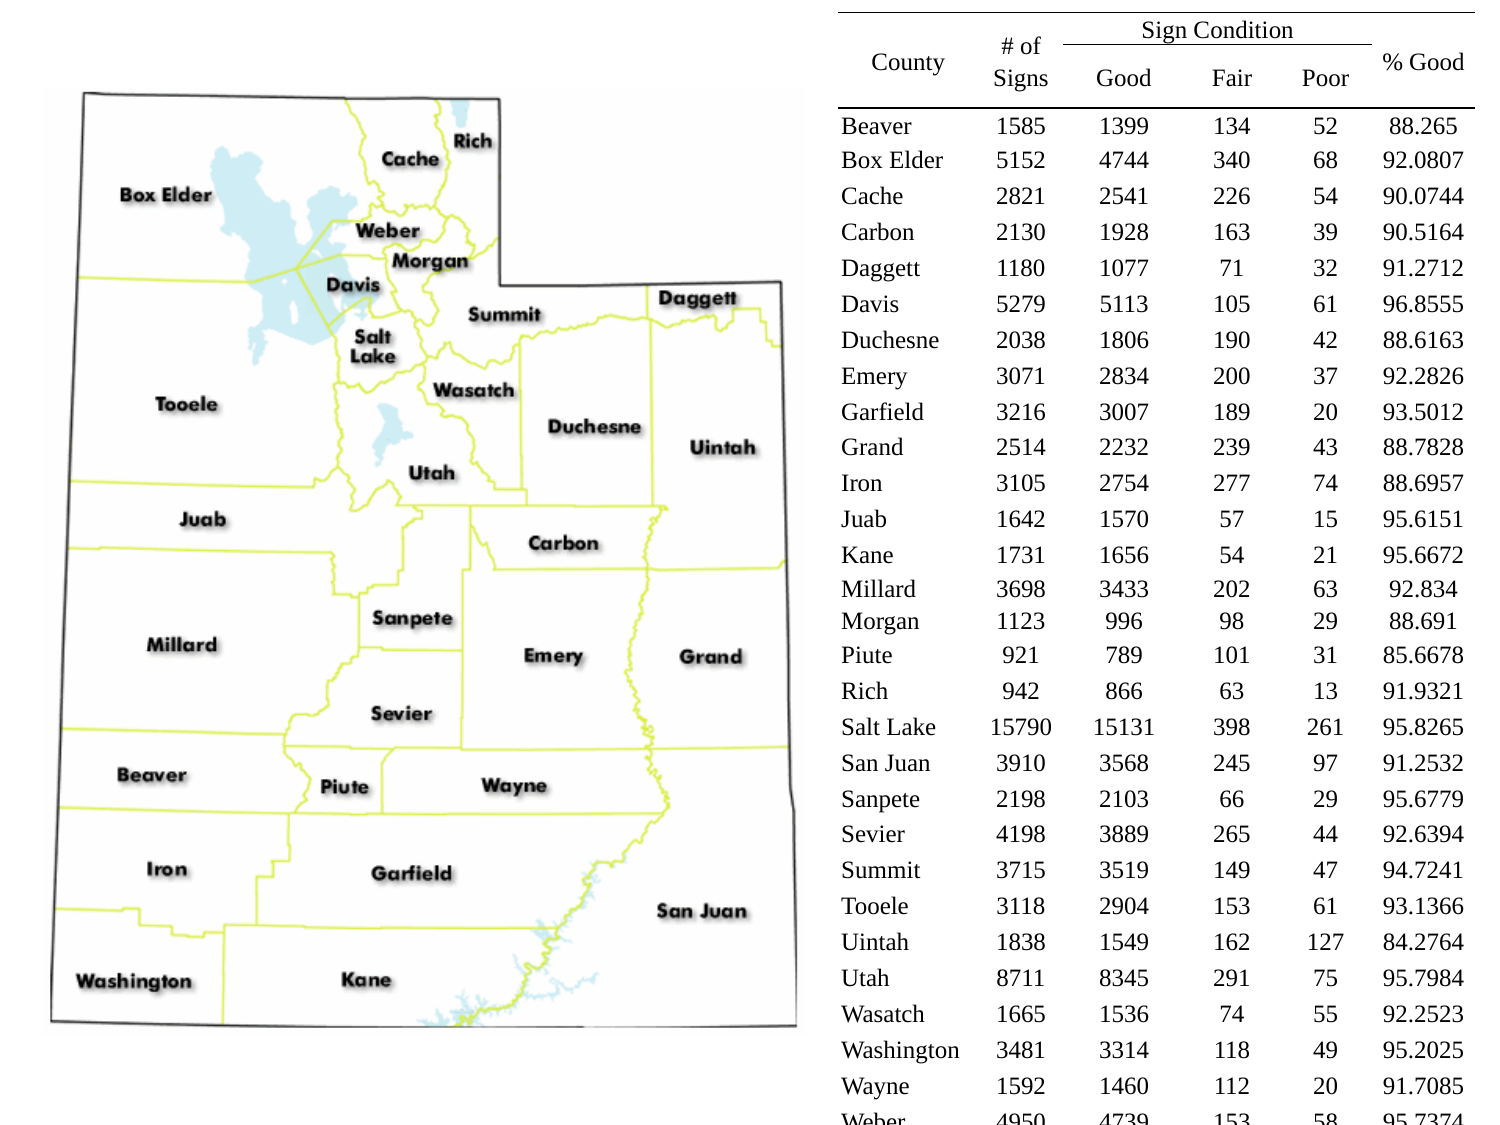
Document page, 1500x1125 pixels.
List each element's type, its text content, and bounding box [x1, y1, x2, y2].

table_cell 2904 [1063, 886, 1185, 922]
table_cell Wayne [838, 1066, 979, 1102]
table_cell 189 [1185, 392, 1279, 427]
table_cell Good [842, 571, 850, 603]
table_cell 95.6779 [1372, 779, 1475, 815]
table_cell 95.2025 [1372, 1030, 1475, 1066]
table_header # of Signs [979, 13, 1063, 107]
table_cell 61 [1279, 284, 1372, 320]
table_cell 2103 [1063, 779, 1185, 815]
table_cell 2232 [1063, 427, 1185, 463]
table_cell 3519 [1063, 850, 1185, 886]
table_cell 239 [1185, 427, 1279, 463]
table_cell Fair [1185, 45, 1279, 107]
table_cell Duchesne [858, 320, 979, 356]
table_cell 92.834 [1372, 571, 1475, 603]
table_cell 1460 [1063, 1066, 1185, 1102]
table_cell 3889 [1063, 815, 1185, 850]
table_cell 29 [1279, 779, 1372, 815]
table_cell 4198 [979, 815, 1063, 850]
table_cell 996 [1063, 603, 1185, 635]
table_cell 153 [1185, 1102, 1279, 1125]
table_cell 23695 [842, 499, 850, 535]
table_cell 63 [1185, 671, 1279, 707]
table_cell 3715 [979, 850, 1063, 886]
table_cell 15743 [839, 1030, 850, 1066]
table_header Sign Condition [842, 320, 850, 356]
table_cell 3216 [979, 392, 1063, 427]
table_cell Beaver [857, 109, 979, 140]
table_cell Garfield [858, 392, 979, 427]
table_cell 1731 [979, 535, 1063, 571]
table_cell 1806 [1063, 320, 1185, 356]
table_header Sign Condition [842, 779, 850, 815]
table_cell 54 [1185, 535, 1279, 571]
table_cell 153 [1185, 886, 1279, 922]
table_cell San Juan [858, 743, 979, 779]
table_cell 3481 [979, 1030, 1063, 1066]
table_cell Poor [1279, 45, 1372, 107]
table_cell 942 [979, 671, 1063, 707]
table_cell 95.6672 [1372, 535, 1475, 571]
table_cell 29 [1279, 603, 1372, 635]
table_cell 61 [1279, 886, 1372, 922]
table_cell 20 [1279, 392, 1372, 427]
table_cell 22002 [842, 427, 850, 463]
table_cell 12714 [842, 392, 850, 427]
table_cell 5279 [979, 284, 1063, 320]
table_cell 1180 [979, 248, 1063, 284]
table_header Sign Condition [842, 140, 850, 176]
table_cell 5152 [979, 140, 1063, 176]
table_cell 90.0744 [1372, 176, 1475, 212]
table_cell 4950 [979, 1102, 1063, 1125]
table_cell 1077 [1063, 248, 1185, 284]
table_cell 84.2764 [1372, 922, 1475, 958]
table_cell 4744 [1063, 140, 1185, 176]
table_cell Tooele [858, 886, 979, 922]
table_cell 2130 [979, 212, 1063, 248]
table_cell 3910 [979, 743, 1063, 779]
table_cell 3007 [1063, 392, 1185, 427]
table_cell 49 [1279, 1030, 1372, 1066]
table_cell 42 [1279, 320, 1372, 356]
table_header Sign Condition [1063, 13, 1372, 44]
table_cell 2834 [1063, 356, 1185, 392]
table_cell 291 [1185, 958, 1279, 994]
table_cell 32 [1279, 248, 1372, 284]
table_cell Good [842, 356, 850, 392]
table_cell 74 [1279, 463, 1372, 499]
table_cell 33.7 [838, 96, 846, 107]
table_cell 3105 [979, 463, 1063, 499]
table_cell Grand [858, 427, 979, 463]
table_cell 75 [1279, 958, 1372, 994]
table_cell 74 [1185, 994, 1279, 1030]
table_cell Good [842, 176, 850, 212]
table_cell 95.6151 [1372, 499, 1475, 535]
table_cell 91.9321 [1372, 671, 1475, 707]
table_cell 66 [1185, 779, 1279, 815]
table_cell 91.7085 [1372, 1066, 1475, 1102]
table_cell 398 [1185, 707, 1279, 743]
table_cell 2198 [979, 779, 1063, 815]
table_cell 1838 [979, 922, 1063, 958]
table_cell 54 [1279, 176, 1372, 212]
table_cell 31 [1279, 635, 1372, 671]
table_cell 3314 [1063, 1030, 1185, 1066]
table_cell 91.2712 [1372, 248, 1475, 284]
table_cell 13 [1279, 671, 1372, 707]
table_cell 265 [1185, 815, 1279, 850]
table_cell Sevier [858, 815, 979, 850]
table_cell 3118 [979, 886, 1063, 922]
table_cell 44743 [842, 850, 850, 886]
table_cell 1585 [979, 109, 1063, 140]
table_cell 15790 [979, 707, 1063, 743]
table_cell 39 [1279, 212, 1372, 248]
table_cell 55 [1279, 994, 1372, 1030]
table_cell 44 [1279, 815, 1372, 850]
table_cell 226 [1185, 176, 1279, 212]
table_cell 261 [1279, 707, 1372, 743]
table_cell 94.7241 [1372, 850, 1475, 886]
table_cell 88.691 [1372, 603, 1475, 635]
table_cell 105 [1185, 284, 1279, 320]
table_cell 92.2826 [1372, 356, 1475, 392]
table_cell 118 [1185, 1030, 1279, 1066]
table_header % Good [1372, 13, 1475, 107]
table_cell 15131 [1063, 707, 1185, 743]
table_cell 2821 [979, 176, 1063, 212]
table_cell 20 [1279, 1066, 1372, 1102]
table_cell Juab [858, 499, 979, 535]
table_cell Good [842, 815, 850, 850]
table_cell Piute [858, 635, 979, 671]
table_cell 88.265 [1372, 109, 1475, 140]
table_cell 88.6957 [1372, 463, 1475, 499]
table_cell Carbon [858, 212, 979, 248]
table_cell 52 [1279, 109, 1372, 140]
table_cell 1536 [1063, 994, 1185, 1030]
table_cell 44059 [838, 1066, 848, 1082]
table_cell 162 [1185, 922, 1279, 958]
picture [24, 71, 816, 1054]
table_cell 97 [1279, 743, 1372, 779]
table_cell Washington [857, 1030, 979, 1066]
table_cell 8711 [979, 958, 1063, 994]
table_cell 2541 [1063, 176, 1185, 212]
table_cell Utah [858, 958, 979, 994]
table_cell 789 [1063, 635, 1185, 671]
table_cell 2754 [1063, 463, 1185, 499]
table_cell Morgan [858, 603, 979, 635]
table_cell 101 [1185, 635, 1279, 671]
table_cell Salt Lake [858, 707, 979, 743]
table_cell Rich [858, 671, 979, 707]
table_cell 3568 [1063, 743, 1185, 779]
table_cell 22022 [842, 671, 850, 707]
table_cell Daggett [858, 248, 979, 284]
table_cell 93.5012 [1372, 392, 1475, 427]
table_cell Good [842, 994, 850, 1030]
table_cell 149 [1185, 850, 1279, 886]
table_cell 190 [1185, 320, 1279, 356]
table_cell Iron [858, 463, 979, 499]
table_cell 134 [1185, 109, 1279, 140]
table_cell 13211 [842, 635, 850, 671]
table_cell 4739 [1063, 1102, 1185, 1125]
table_cell 28589 [842, 743, 850, 779]
table_cell 1123 [979, 603, 1063, 635]
table_cell 1928 [1063, 212, 1185, 248]
table_cell 866 [1063, 671, 1185, 707]
table_cell 3433 [1063, 571, 1185, 603]
table_header Sign Condition [842, 958, 850, 994]
table_cell 163 [1185, 212, 1279, 248]
table_cell 1656 [1063, 535, 1185, 571]
table_cell 85.6678 [1372, 635, 1475, 671]
table_cell 90.5164 [1372, 212, 1475, 248]
table_cell 13498 [842, 707, 850, 743]
table_cell 3698 [979, 571, 1063, 603]
table_cell 23595 [842, 212, 850, 248]
table_cell 1592 [979, 1066, 1063, 1102]
table_cell 245 [1185, 743, 1279, 779]
table_cell 15 [1279, 499, 1372, 535]
table_cell Davis [858, 284, 979, 320]
table_cell 1399 [1063, 109, 1185, 140]
table_cell Sanpete [858, 779, 979, 815]
table_cell 8345 [1063, 958, 1185, 994]
table_cell 1665 [979, 994, 1063, 1030]
table_cell 71 [1185, 248, 1279, 284]
table_cell 2514 [979, 427, 1063, 463]
table_cell Kane [858, 535, 979, 571]
table_cell 33756 [842, 886, 850, 922]
table_cell 92.0807 [1372, 140, 1475, 176]
table_cell 93.1366 [1372, 886, 1475, 922]
table_cell 112 [1185, 1066, 1279, 1102]
table_cell 277 [1185, 463, 1279, 499]
table_cell Cache [858, 176, 979, 212]
table_cell 95.8265 [1372, 707, 1475, 743]
table_cell 91.2532 [1372, 743, 1475, 779]
table_cell 32391 [842, 463, 850, 499]
table_cell 88.6163 [1372, 320, 1475, 356]
table_cell 12303 [842, 922, 850, 958]
table_cell Weber [838, 1102, 979, 1125]
table_cell 1642 [979, 499, 1063, 535]
table_cell 127 [1279, 922, 1372, 958]
table_cell 2038 [979, 320, 1063, 356]
table_cell 63 [1279, 571, 1372, 603]
table_cell 57 [1185, 499, 1279, 535]
table_cell 1549 [1063, 922, 1185, 958]
table_cell 68 [1279, 140, 1372, 176]
table_cell 5113 [1063, 284, 1185, 320]
table_cell 340 [1185, 140, 1279, 176]
table_cell 92.6394 [1372, 815, 1475, 850]
table_cell 202 [1185, 571, 1279, 603]
table_cell 200 [1185, 356, 1279, 392]
table_cell 88.7828 [1372, 427, 1475, 463]
table_cell 58 [1279, 1102, 1372, 1125]
table_cell 1570 [1063, 499, 1185, 535]
table_cell 3071 [979, 356, 1063, 392]
table_cell 17947 [842, 284, 850, 320]
table_cell Good [1063, 45, 1185, 107]
table_cell Summit [858, 850, 979, 886]
table_cell 49260 [842, 248, 850, 284]
table_cell 921 [979, 635, 1063, 671]
table_cell 95.7984 [1372, 958, 1475, 994]
table_cell 92.2523 [1372, 994, 1475, 1030]
table_cell Wasatch [858, 994, 979, 1030]
table_cell 43 [1279, 427, 1372, 463]
table_cell 21 [1279, 535, 1372, 571]
table_cell 37 [1279, 356, 1372, 392]
table_cell Emery [858, 356, 979, 392]
table_cell 13482 [842, 603, 850, 635]
table_header County [838, 13, 979, 107]
table_cell 30.7 [838, 109, 850, 140]
table_header Sign Condition [842, 535, 850, 571]
table_cell Uintah [858, 922, 979, 958]
table_cell 95.7374 [1372, 1102, 1475, 1125]
table_cell 98 [1185, 603, 1279, 635]
table_cell 47 [1279, 850, 1372, 886]
table_cell Box Elder [858, 140, 979, 176]
table_cell 96.8555 [1372, 284, 1475, 320]
table_cell Millard [858, 571, 979, 603]
